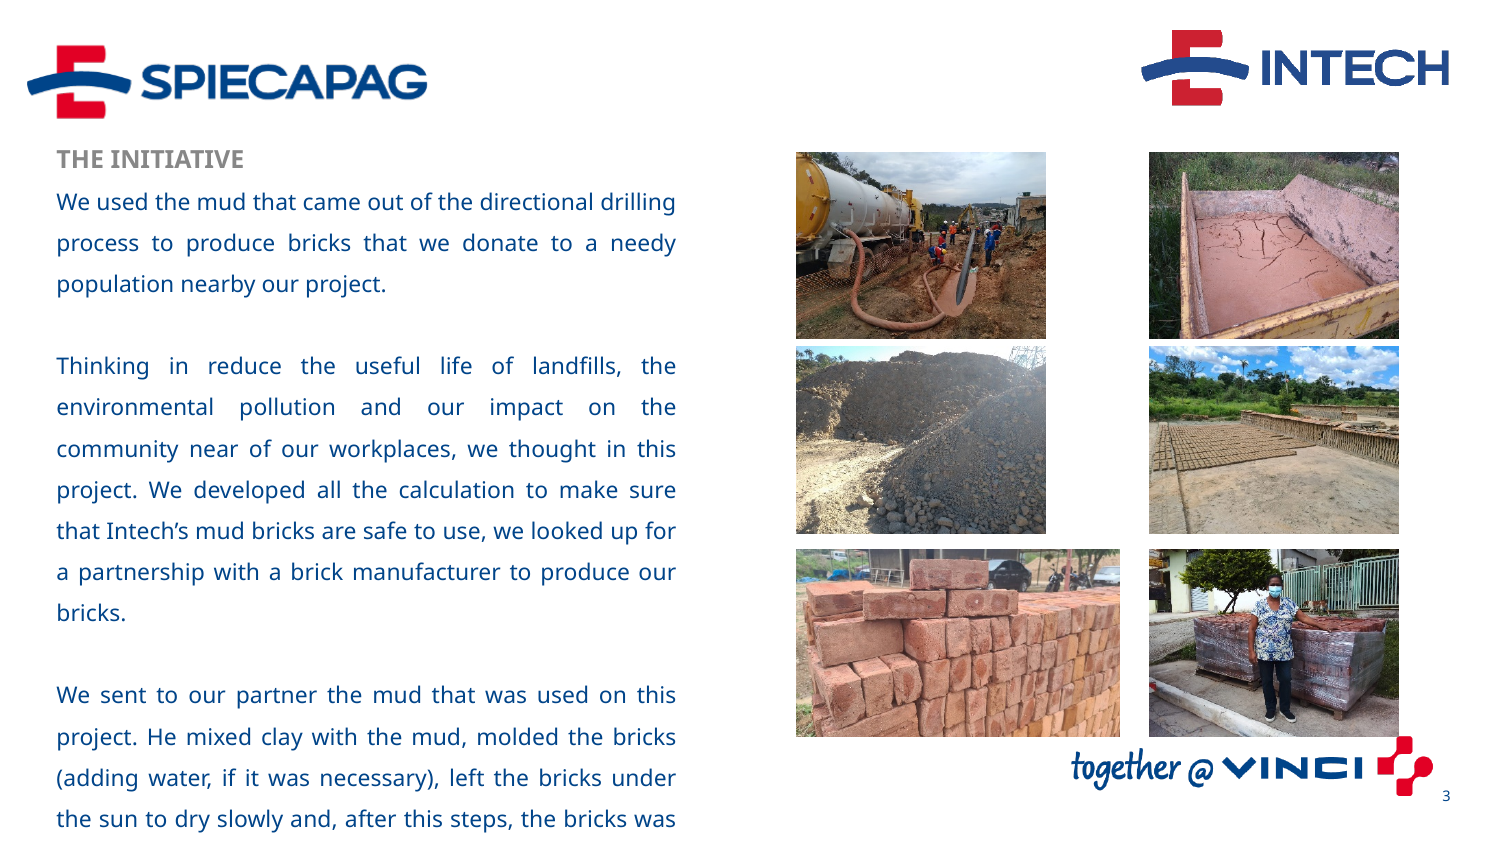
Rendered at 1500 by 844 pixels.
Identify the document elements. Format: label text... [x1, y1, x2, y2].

picture [1149, 346, 1399, 534]
picture [796, 152, 1046, 340]
text_box THE INITIATIVE We used the mud that came out of the directional drilling process to produce bricks that we donate to a needy population nearby our project. Thinking in reduce the useful life of landfills, the environmental pollution and our impact on the community near of our workplaces, we thought in this project. We developed all the calculation to make sure that Intech’s mud bricks are safe to use, we looked up for a partnership with a brick manufacturer to produce our bricks. We sent to our partner the mud that was used on this project. He mixed clay with the mud, molded the bricks (adding water, if it was necessary), left the bricks under the sun to dry slowly and, after this steps, the bricks was taken to a kiln, to finish the process. [41, 136, 693, 844]
picture [1149, 151, 1399, 340]
picture [1139, 27, 1451, 108]
picture [796, 346, 1046, 534]
slide_number 3 [1424, 787, 1451, 811]
picture [796, 549, 1451, 815]
picture [19, 17, 440, 135]
